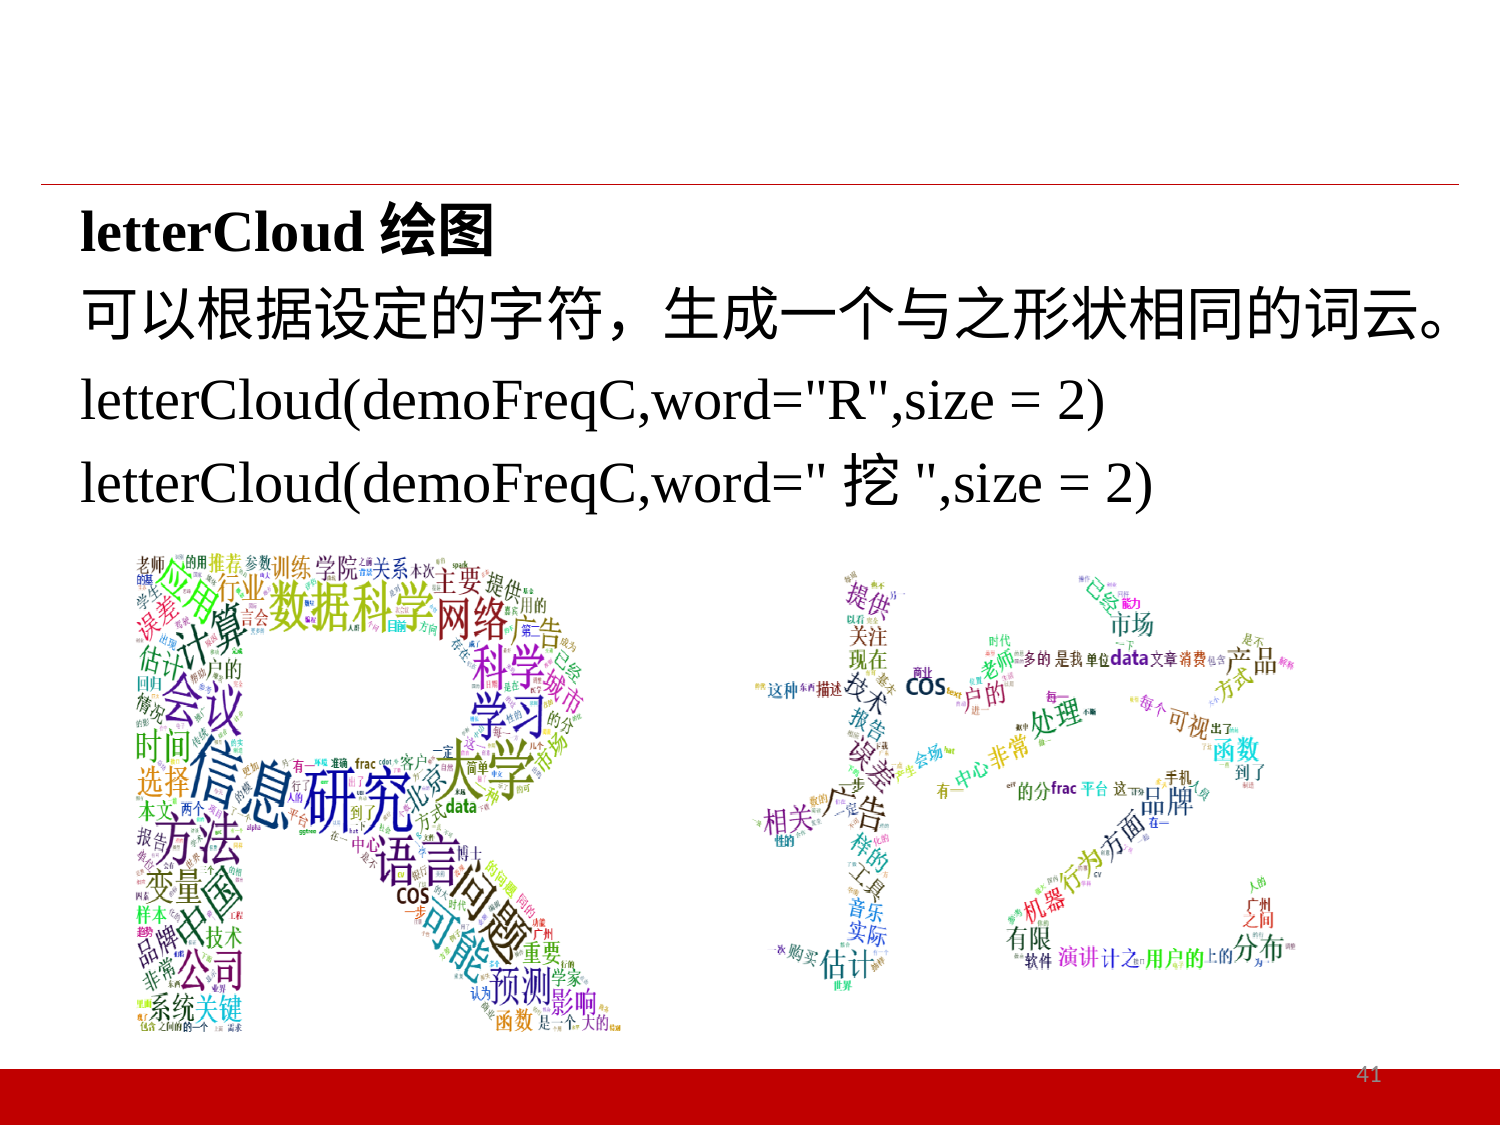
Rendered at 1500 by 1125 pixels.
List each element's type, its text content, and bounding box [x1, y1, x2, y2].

picture [732, 550, 1317, 1001]
picture [127, 538, 625, 1043]
list letterCloud绘图 可以根据设定的字符，生成一个与之形状相同的词云。 letterCloud(demoFreqC,word="R",size = 2) letterCloud(demoFreqC,word="挖",size = 2) [65, 193, 1488, 908]
slide_number 41 [1059, 1042, 1397, 1103]
